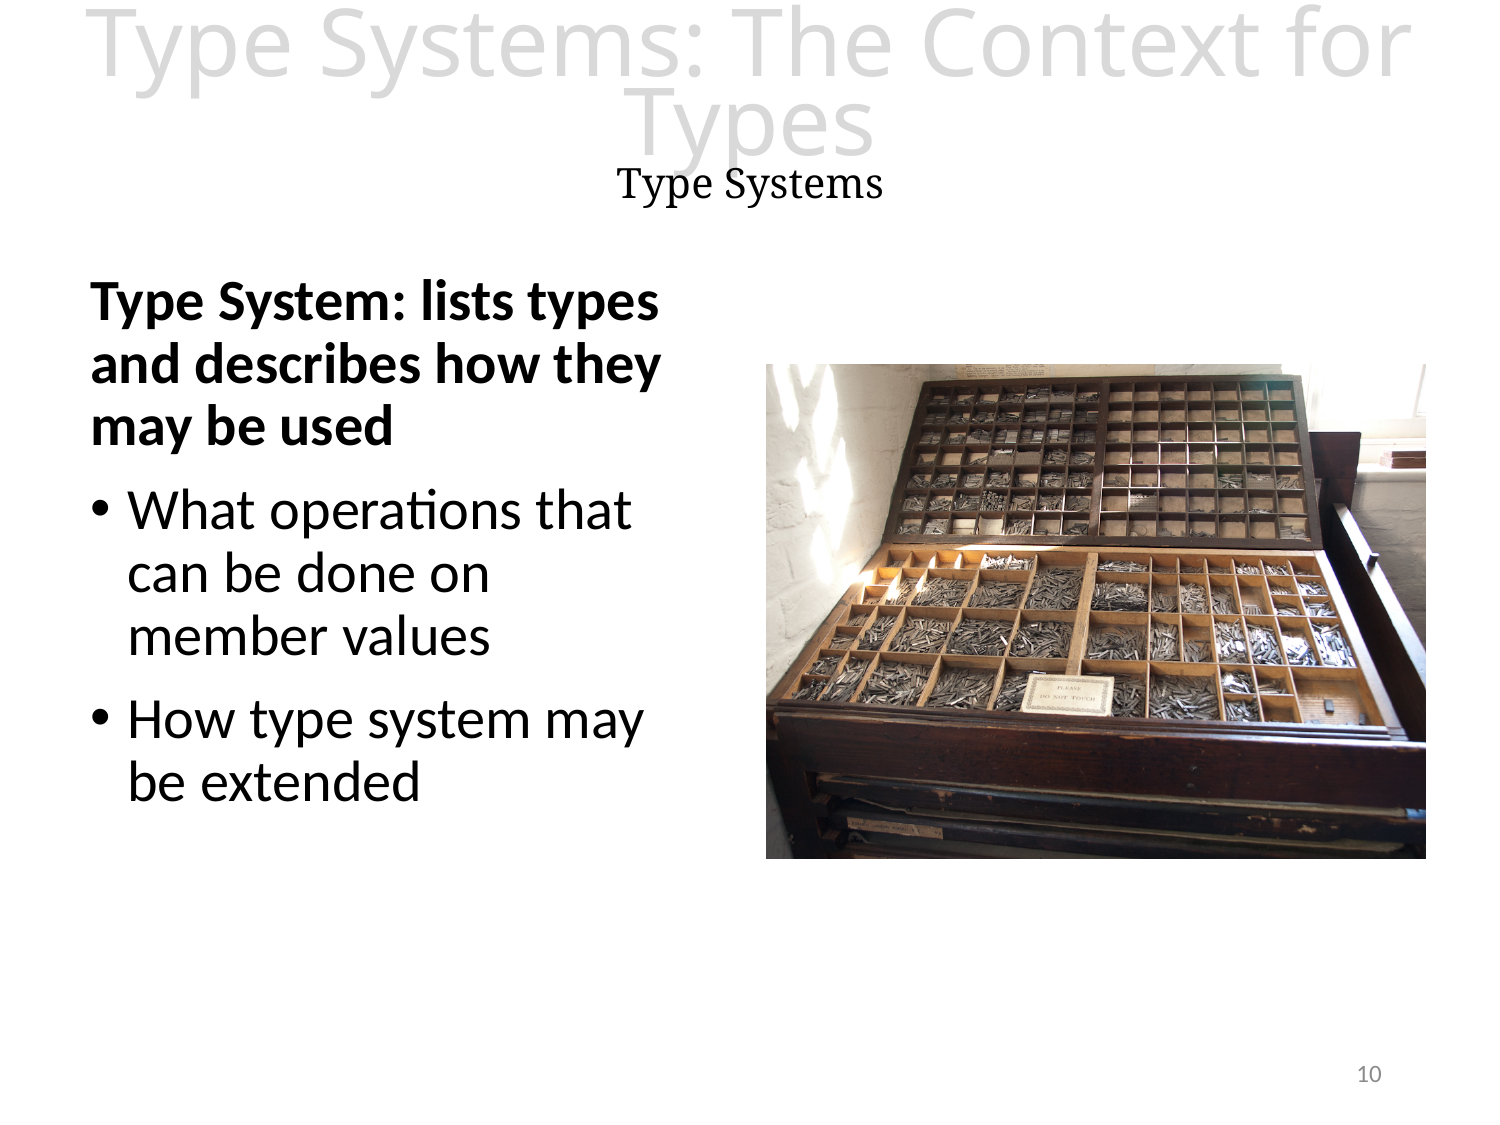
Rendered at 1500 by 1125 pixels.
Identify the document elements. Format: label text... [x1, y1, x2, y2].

picture [766, 364, 1426, 859]
list Type System: lists types and describes how they may be used What operations that can be done on member values How type system may be extended [75, 262, 688, 1005]
title Type Systems: The Context for Types Type Systems [0, 0, 1500, 219]
slide_number 10 [1059, 1042, 1397, 1103]
